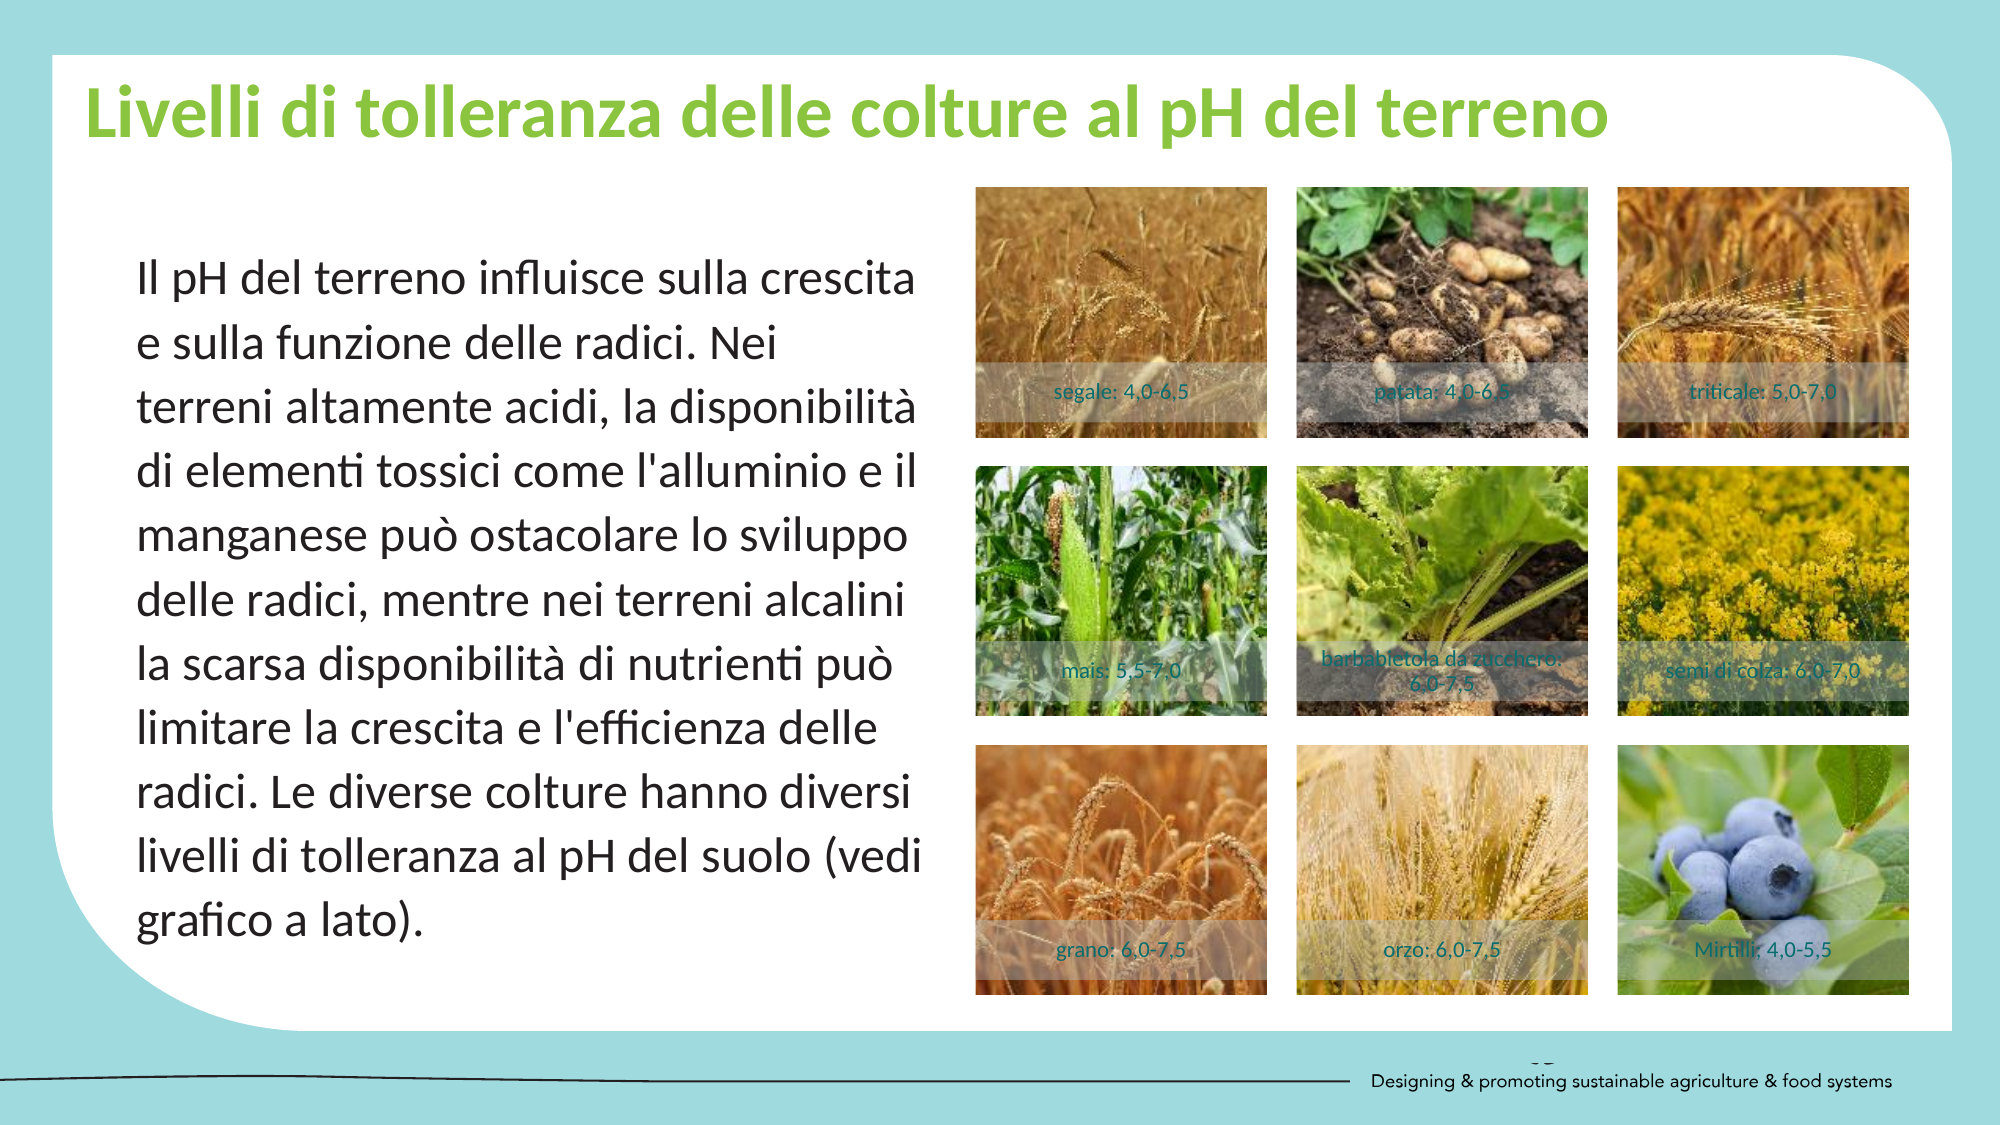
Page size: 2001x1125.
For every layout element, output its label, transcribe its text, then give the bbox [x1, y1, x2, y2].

text_box Il pH del terreno influisce sulla crescita e sulla funzione delle radici. Nei terreni altamente acidi, la disponibilità di elementi tossici come l'alluminio e il manganese può ostacolare lo sviluppo delle radici, mentre nei terreni alcalini la scarsa disponibilità di nutrienti può limitare la crescita e l'efficienza delle radici. Le diverse colture hanno diversi livelli di tolleranza al pH del suolo (vedi grafico a lato). [121, 233, 907, 955]
text_box Livelli di tolleranza delle colture al pH del terreno [70, 65, 1809, 198]
picture [1332, 1063, 1914, 1105]
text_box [907, 186, 1978, 996]
